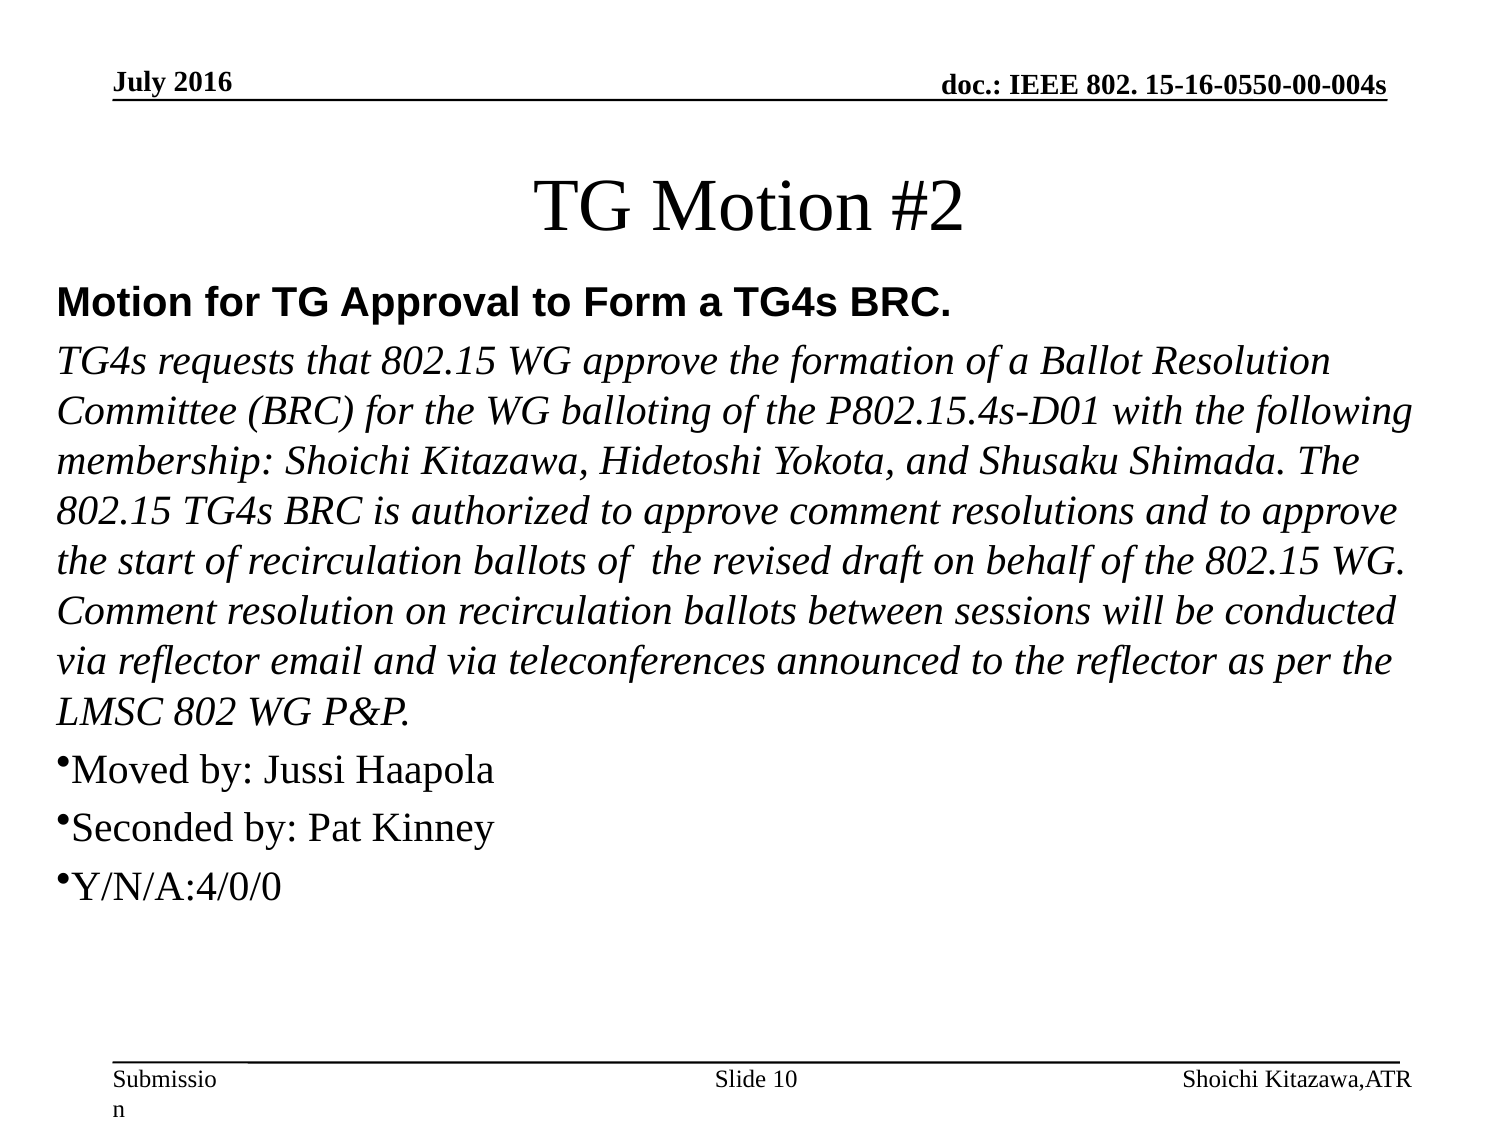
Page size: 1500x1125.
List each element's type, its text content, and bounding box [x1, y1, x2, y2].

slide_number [112, 62, 375, 98]
slide_number Slide 10 [712, 1062, 800, 1093]
footer Shoichi Kitazawa,ATR [900, 1062, 1413, 1093]
title TG Motion #2 [112, 112, 1388, 288]
list Motion for TG Approval to Form a TG4s BRC. TG4s requests that 802.15 WG approve the formation of a Ballot Resolution Committee (BRC) for the WG balloting of the P802.15.4s-D01 with the following membership: Shoichi Kitazawa, Hidetoshi Yokota, and Shusaku Shimada. The 802.15 TG4s BRC is authorized to approve comment resolutions and to approve the start of recirculation ballots of the revised draft on behalf of the 802.15 WG. Comment resolution on recirculation ballots between sessions will be conducted via reflector email and via teleconferences announced to the reflector as per the LMSC 802 WG P&P. Moved by: Jussi Haapola Seconded by: Pat Kinney Y/N/A:4/0/0 [41, 266, 1459, 1047]
